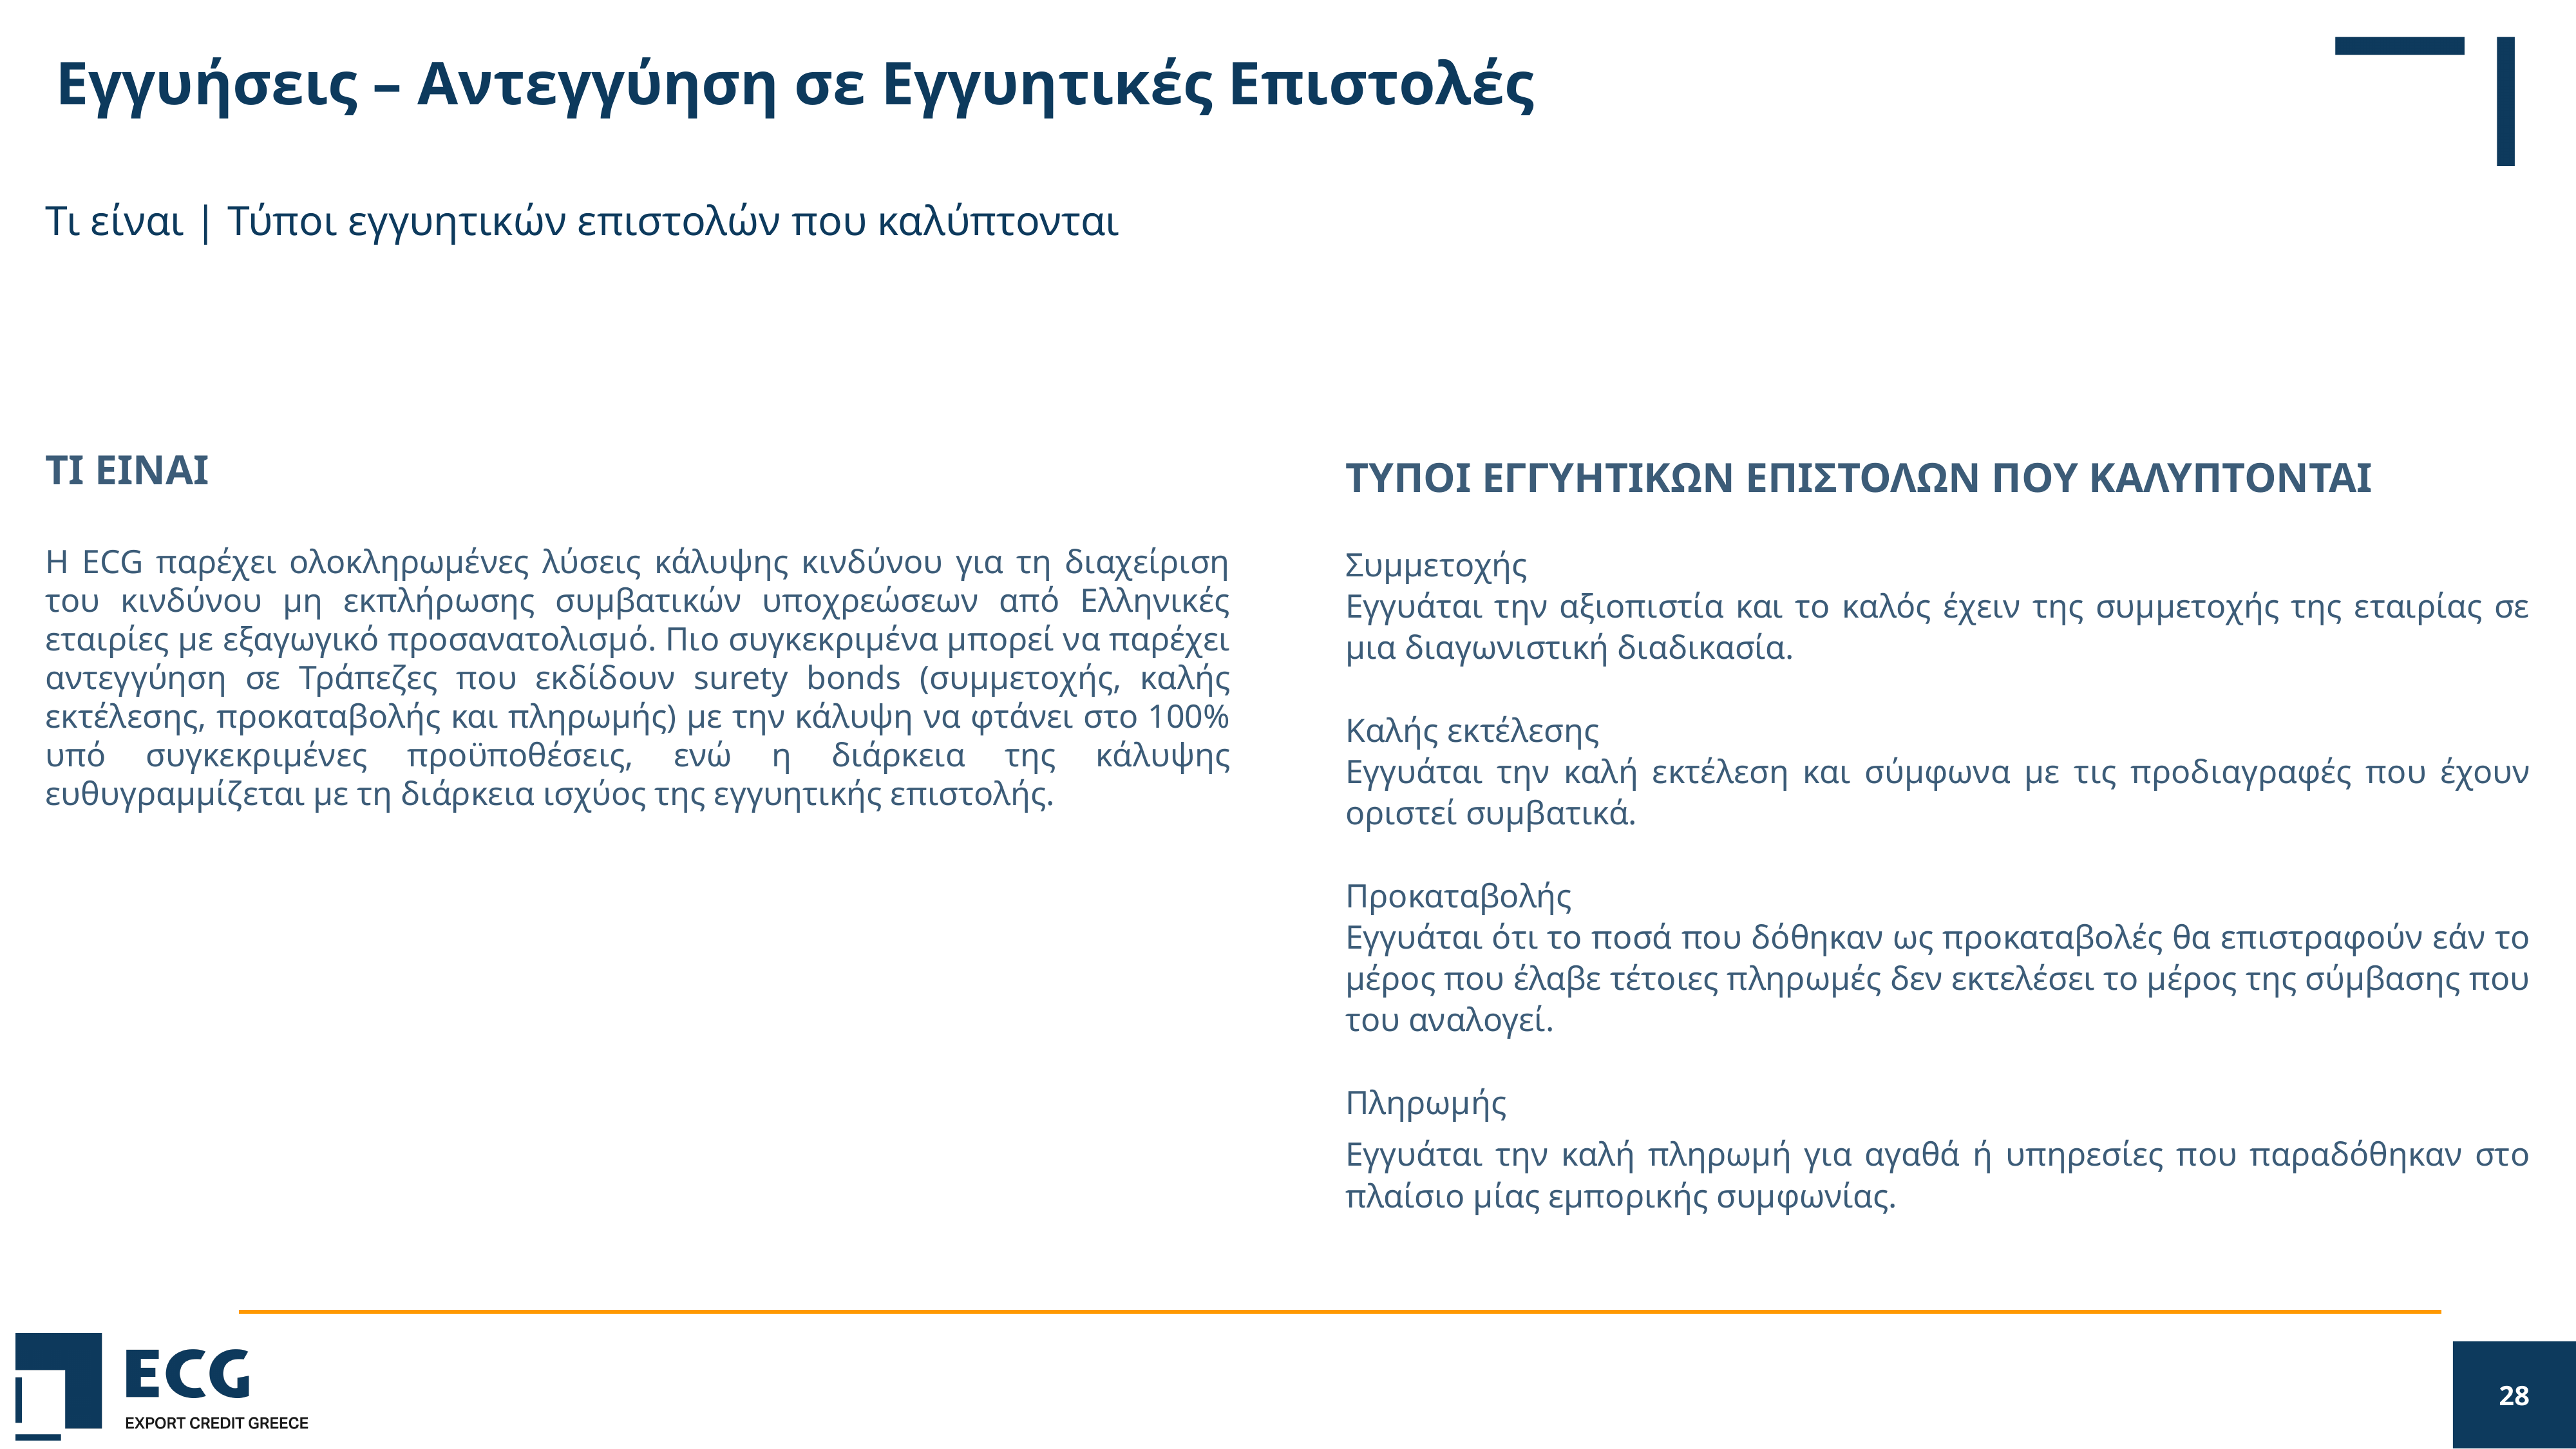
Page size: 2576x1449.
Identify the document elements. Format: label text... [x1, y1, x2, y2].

picture [2336, 12, 2514, 192]
text_box ΤΥΠΟΙ ΕΓΓΥΗΤΙΚΩΝ ΕΠΙΣΤΟΛΩΝ ΠΟΥ ΚΑΛΥΠΤΟΝΤΑΙ Συμμετοχής Εγγυάται την αξιοπιστία και το καλός έχειν της συμμετοχής της εταιρίας σε μια διαγωνιστική διαδικασία. Καλής εκτέλεσης Εγγυάται την καλή εκτέλεση και σύμφωνα με τις προδιαγραφές που έχουν οριστεί συμβατικά. Προκαταβολής Εγγυάται ότι το ποσά που δόθηκαν ως προκαταβολές θα επιστραφούν εάν το μέρος που έλαβε τέτοιες πληρωμές δεν εκτελέσει το μέρος της σύμβασης που του αναλογεί. Πληρωμής Εγγυάται την καλή πληρωμή για αγαθά ή υπηρεσίες που παραδόθηκαν στο πλαίσιο μίας εμπορικής συμφωνίας. [1340, 446, 2536, 1220]
text_box Τι είναι | Τύποι εγγυητικών επιστολών που καλύπτονται [40, 189, 1787, 249]
text_box 28 [2452, 1341, 2576, 1449]
text_box Εγγυήσεις – Αντεγγύηση σε Εγγυητικές Επιστολές [50, 40, 1848, 122]
picture [15, 1333, 308, 1441]
text_box ΤΙ ΕΙΝΑΙ Η ECG παρέχει ολοκληρωμένες λύσεις κάλυψης κινδύνου για τη διαχείριση του κινδύνου μη εκπλήρωσης συμβατικών υποχρεώσεων από Ελληνικές εταιρίες με εξαγωγικό προσανατολισμό. Πιο συγκεκριμένα μπορεί να παρέχει αντεγγύηση σε Τράπεζες που εκδίδουν surety bonds (συμμετοχής, καλής εκτέλεσης, προκαταβολής και πληρωμής) με την κάλυψη να φτάνει στο 100% υπό συγκεκριμένες προϋποθέσεις, ενώ η διάρκεια της κάλυψης ευθυγραμμίζεται με τη διάρκεια ισχύος της εγγυητικής επιστολής. [40, 439, 1236, 817]
